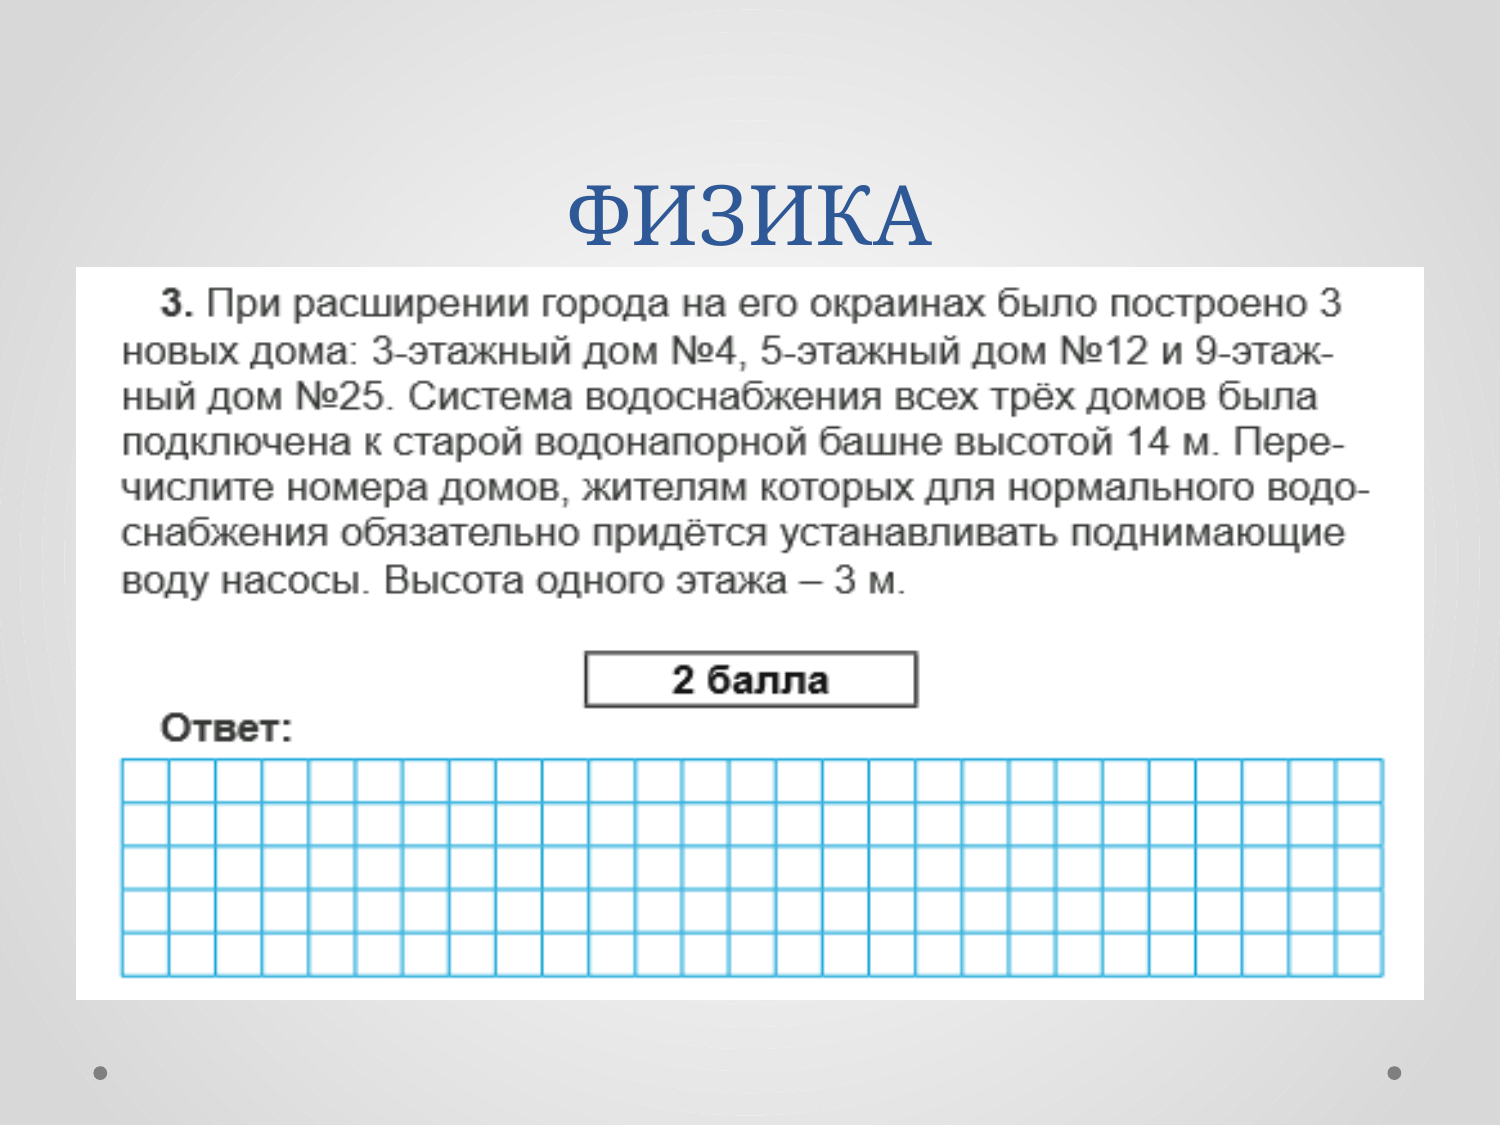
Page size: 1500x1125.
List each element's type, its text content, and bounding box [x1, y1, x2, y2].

title ФИЗИКА [75, 6, 1425, 268]
picture [76, 266, 1424, 1000]
